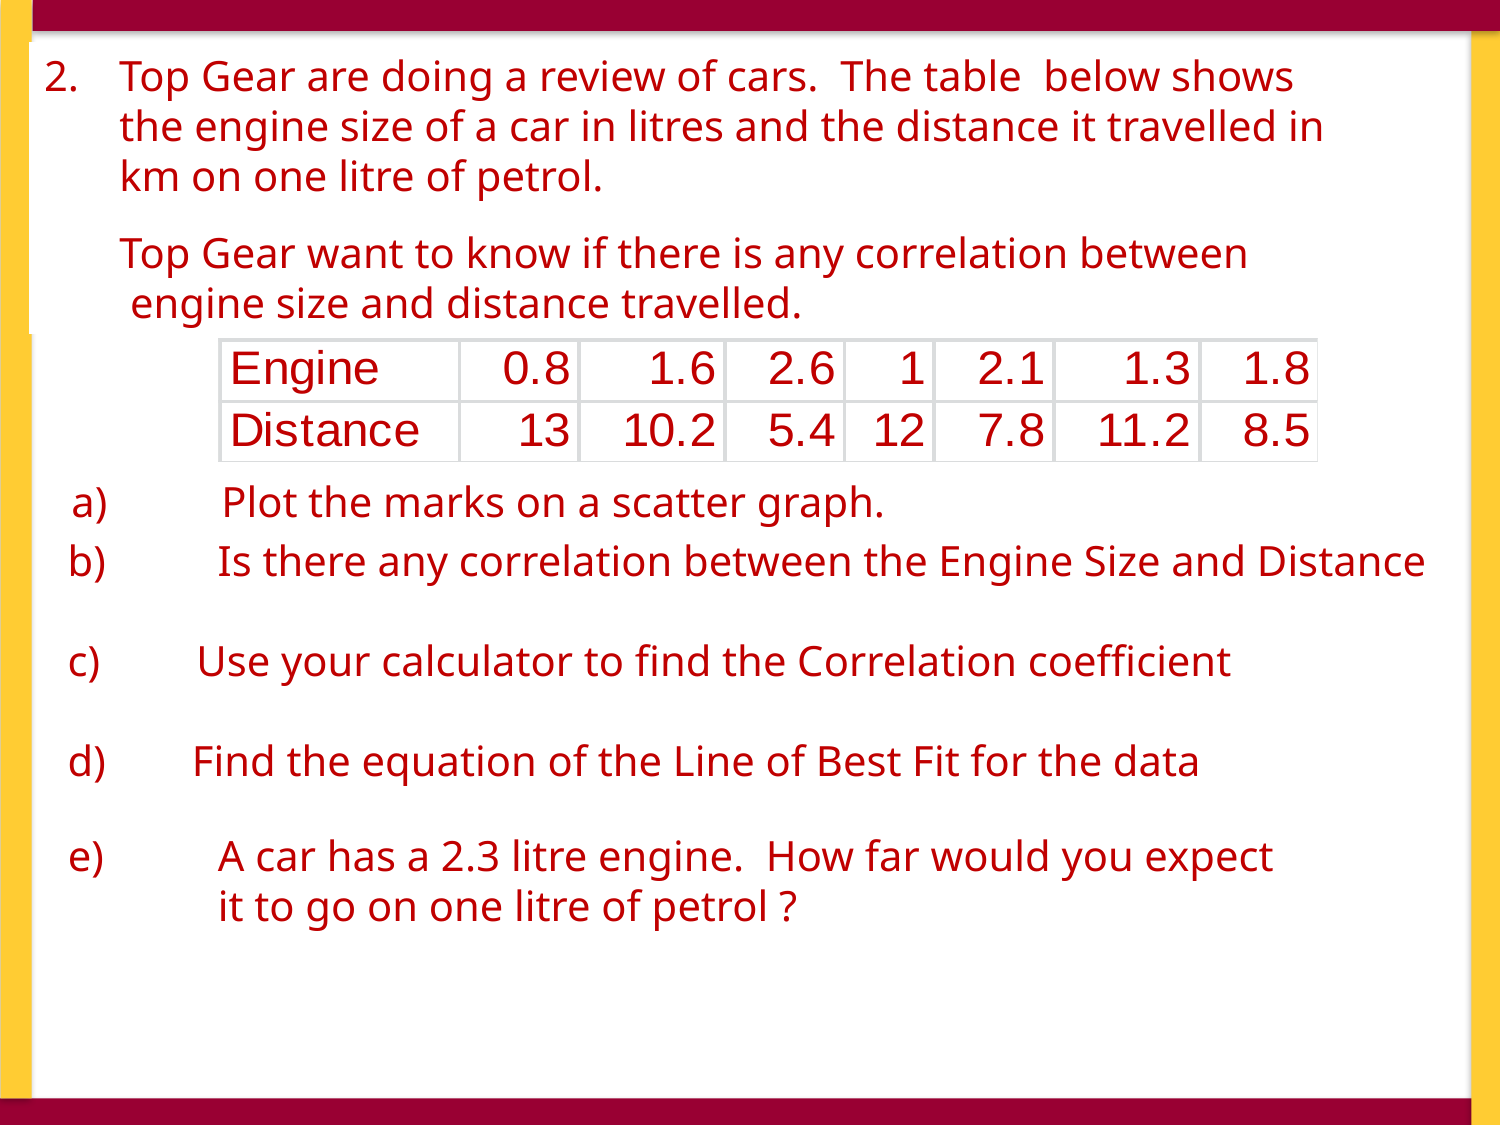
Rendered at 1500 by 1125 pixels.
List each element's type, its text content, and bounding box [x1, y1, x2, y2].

text_box Top Gear are doing a review of cars. The table below shows the engine size of a car in litres and the distance it travelled in km on one litre of petrol. Top Gear want to know if there is any correlation between engine size and distance travelled. [29, 42, 1447, 334]
text_box b) Is there any correlation between the Engine Size and Distance Use your calculator to find the Correlation coefficient d) Find the equation of the Line of Best Fit for the data [53, 527, 1459, 842]
text_box a) Plot the marks on a scatter graph. [56, 468, 901, 527]
text_box e) A car has a 2.3 litre engine. How far would you expect it to go on one litre of petrol ? [53, 822, 1448, 938]
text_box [218, 337, 1322, 466]
